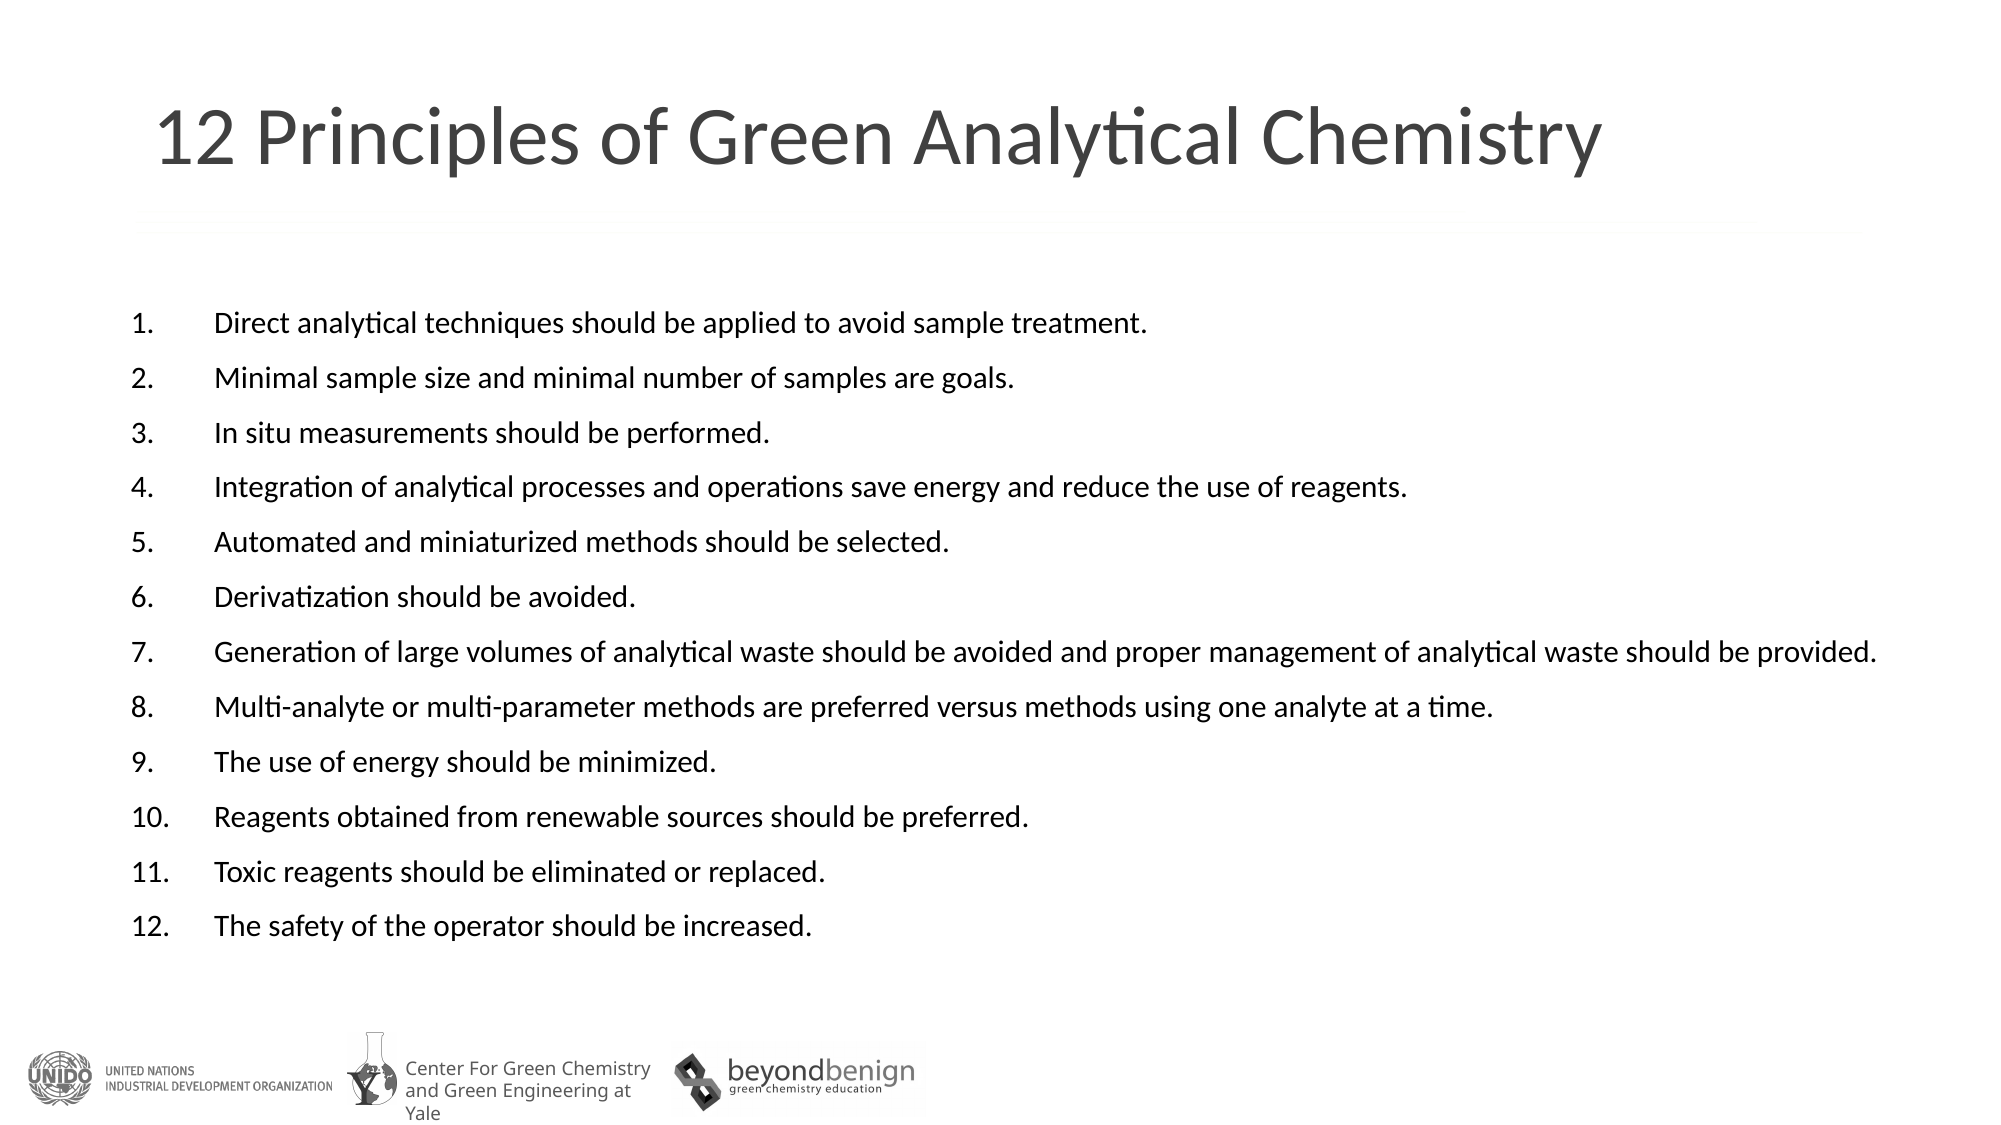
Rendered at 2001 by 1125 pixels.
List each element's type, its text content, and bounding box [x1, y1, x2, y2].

list Direct analytical techniques should be applied to avoid sample treatment. Minimal sample size and minimal number of samples are goals. In situ measurements should be performed. Integration of analytical processes and operations save energy and reduce the use of reagents. Automated and miniaturized methods should be selected. Derivatization should be avoided. Generation of large volumes of analytical waste should be avoided and proper management of analytical waste should be provided. Multi-analyte or multi-parameter methods are preferred versus methods using one analyte at a time. The use of energy should be minimized. Reagents obtained from renewable sources should be preferred. Toxic reagents should be eliminated or replaced. The safety of the operator should be increased. [115, 287, 1905, 1003]
title 12 Principles of Green Analytical Chemistry [137, 28, 1863, 247]
